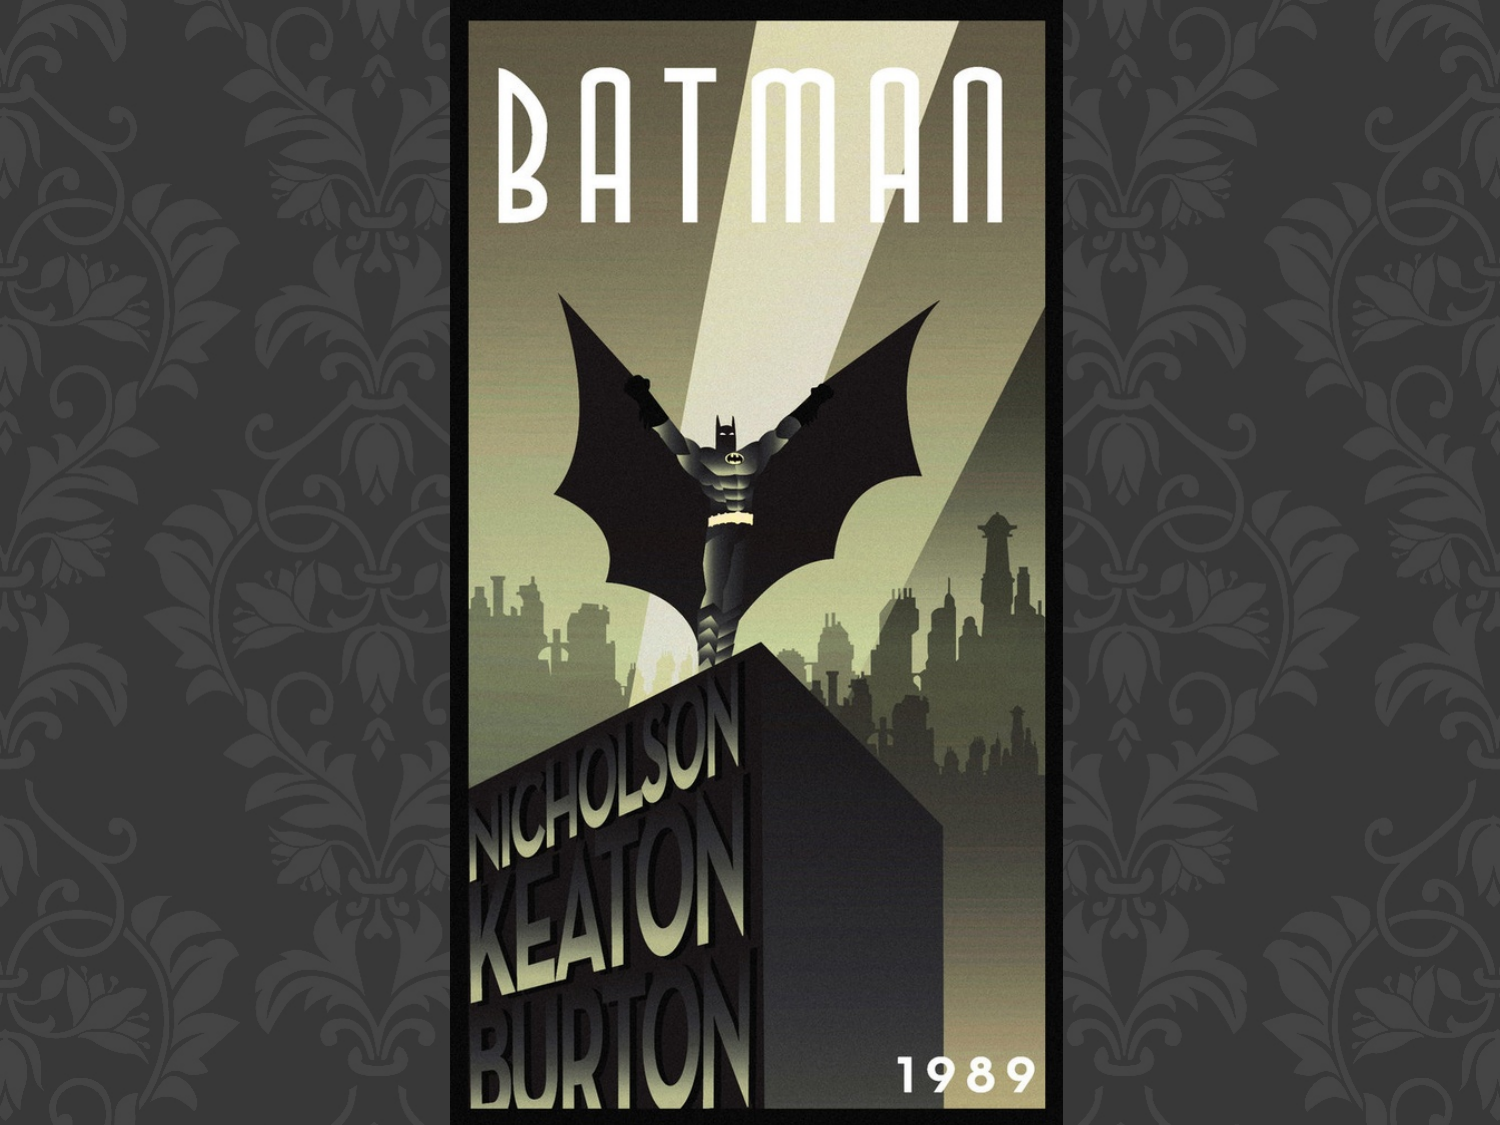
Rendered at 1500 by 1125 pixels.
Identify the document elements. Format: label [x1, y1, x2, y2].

picture [449, 0, 1063, 1125]
